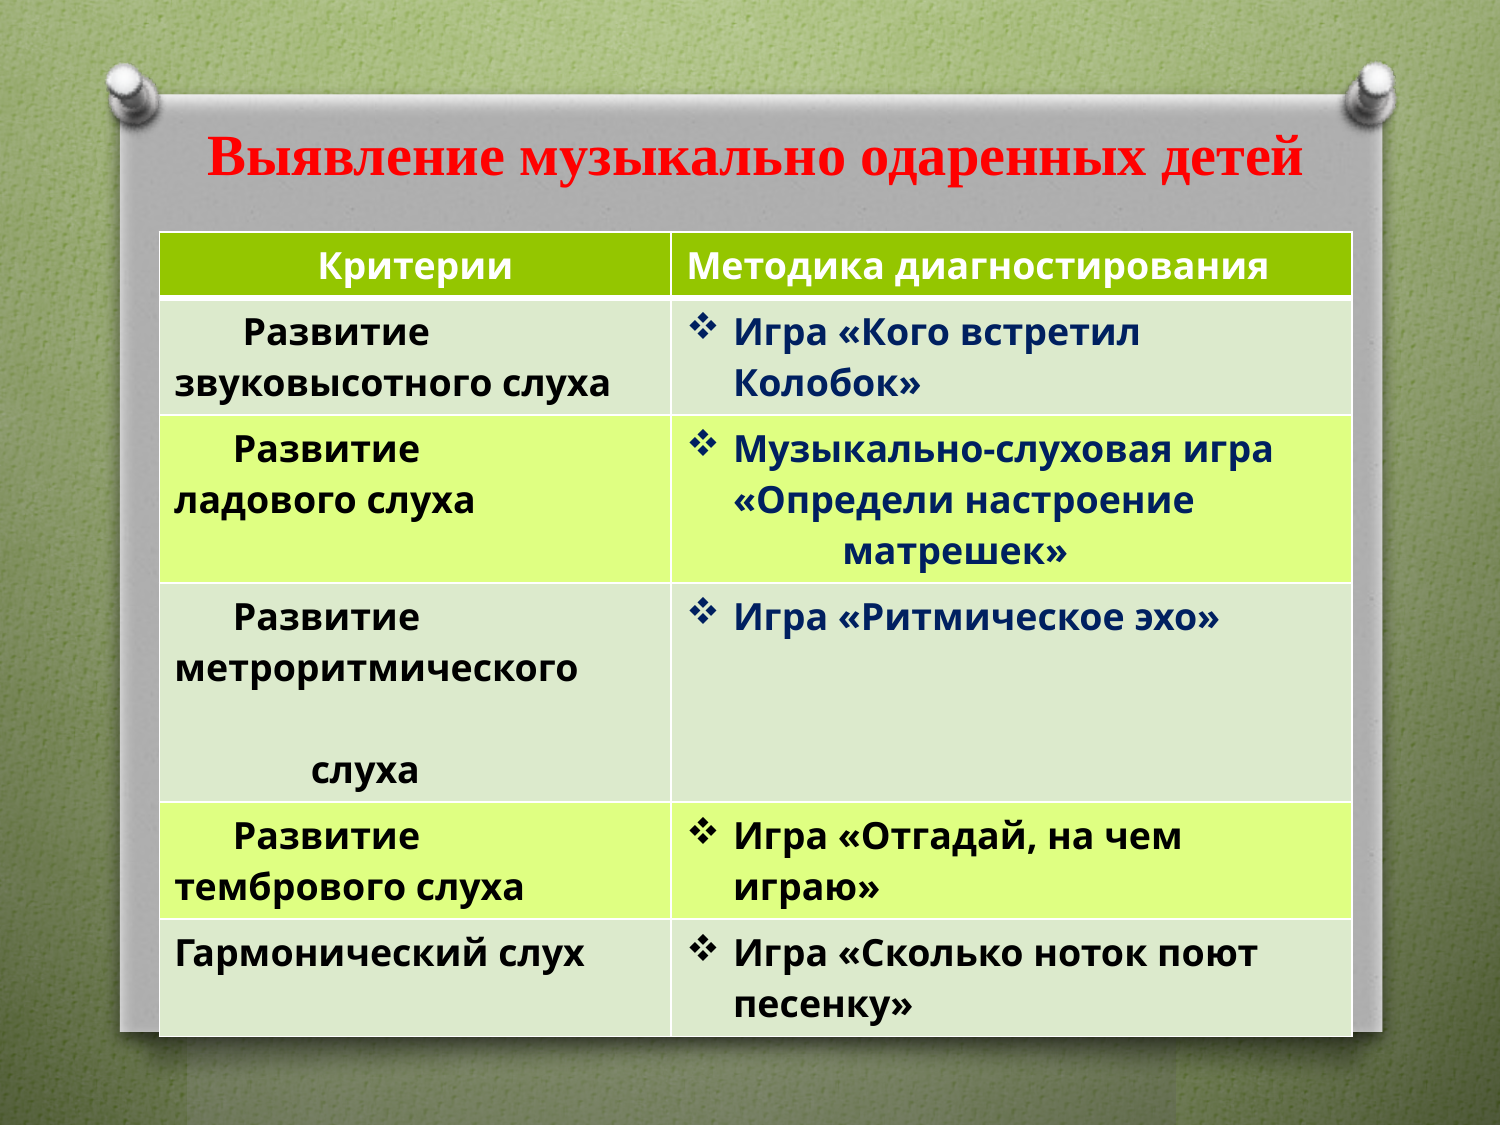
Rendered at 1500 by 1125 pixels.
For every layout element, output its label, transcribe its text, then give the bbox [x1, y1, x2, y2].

table_header Методика диагностирования [672, 233, 1351, 295]
table_cell Развитие ладового слуха [160, 416, 670, 582]
table_cell Развитие звуковысотного слуха [160, 301, 670, 414]
table_cell Игра «Отгадай, на чем играю» [672, 803, 1351, 918]
table_header Критерии [160, 233, 670, 295]
table_cell Игра «Сколько ноток поют песенку» [672, 920, 1351, 1036]
table_cell Развитие тембрового слуха [160, 803, 670, 918]
table_cell Музыкально-слуховая игра «Определи настроение матрешек» [672, 416, 1351, 582]
table_cell Гармонический слух [160, 920, 670, 1036]
picture [1317, 36, 1439, 156]
text_box Выявление музыкально одаренных детей [159, 109, 1353, 195]
table_cell Игра «Ритмическое эхо» [672, 584, 1351, 801]
table_cell Игра «Кого встретил Колобок» [672, 301, 1351, 414]
picture [76, 30, 198, 153]
table_cell Развитие метроритмического слуха [160, 584, 670, 801]
